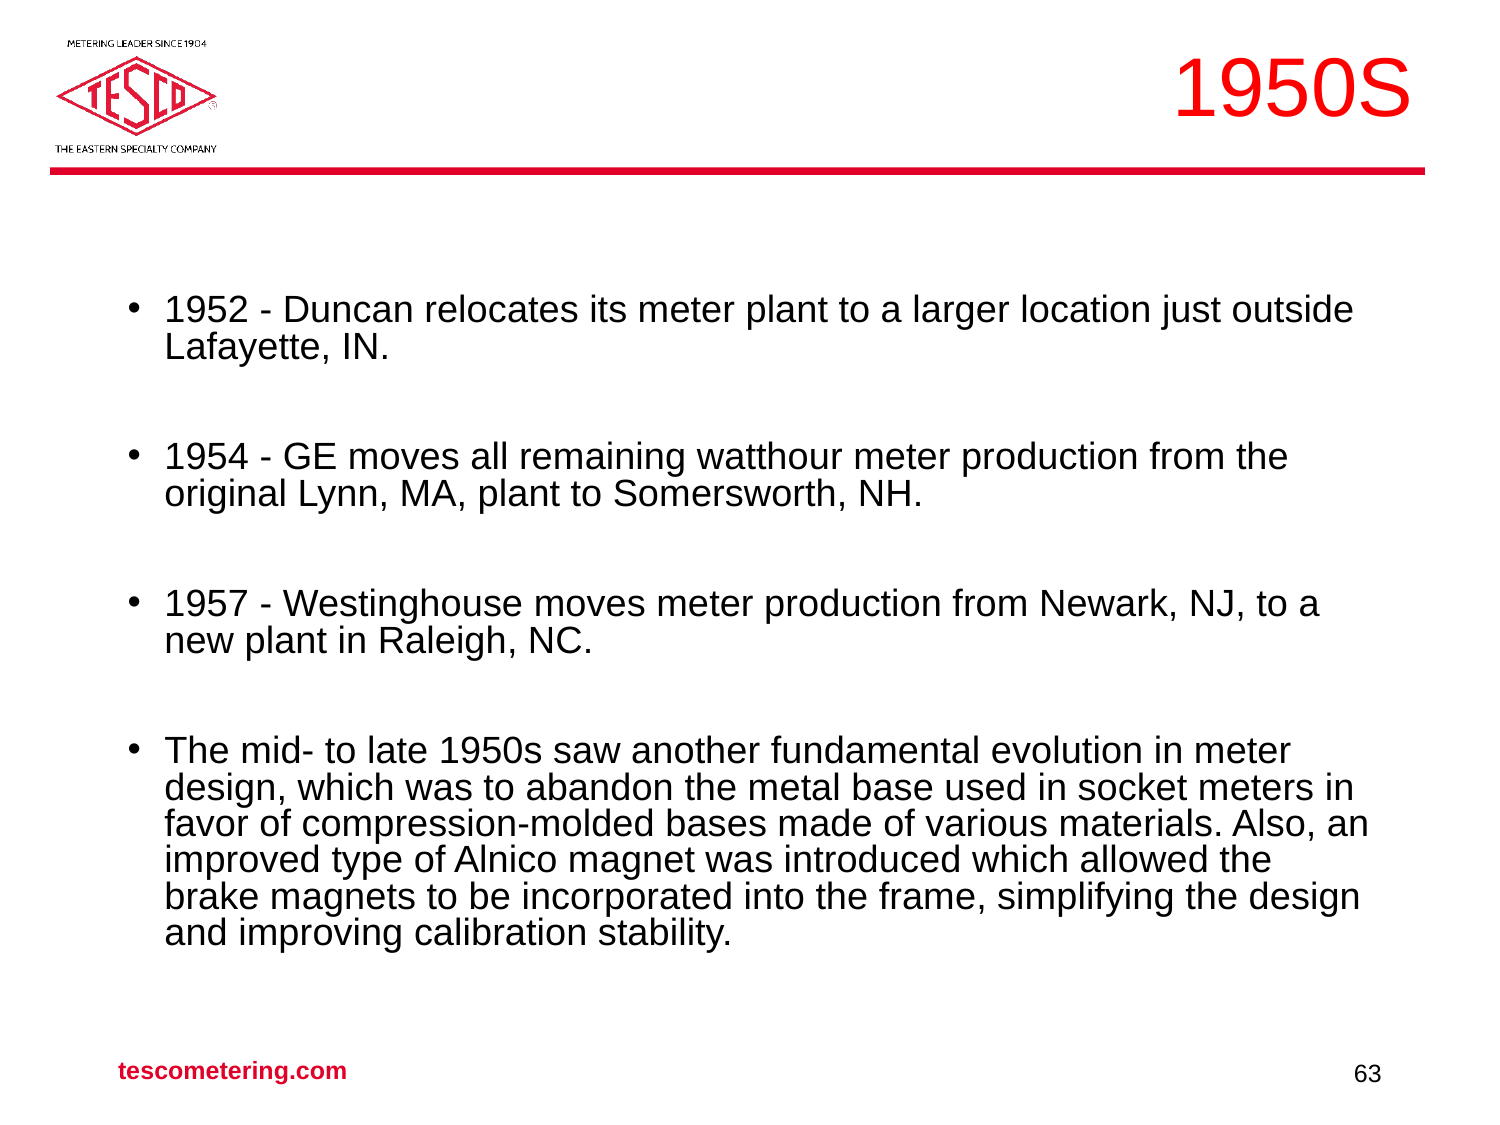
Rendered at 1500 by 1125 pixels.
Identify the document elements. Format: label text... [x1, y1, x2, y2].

picture [55, 38, 62, 155]
footer tescometering.com [103, 1039, 610, 1100]
list 1952 - Duncan relocates its meter plant to a larger location just outside Lafayette, IN. 1954 - GE moves all remaining watthour meter production from the original Lynn, MA, plant to Somersworth, NH. 1957 - Westinghouse moves meter production from Newark, NJ, to a new plant in Raleigh, NC. The mid- to late 1950s saw another fundamental evolution in meter design, which was to abandon the metal base used in socket meters in favor of compression-molded bases made of various materials. Also, an improved type of Alnico magnet was introduced which allowed the brake magnets to be incorporated into the frame, simplifying the design and improving calibration stability. [112, 286, 1388, 962]
slide_number 63 [1059, 1042, 1397, 1103]
title 1950s [62, 37, 1429, 225]
